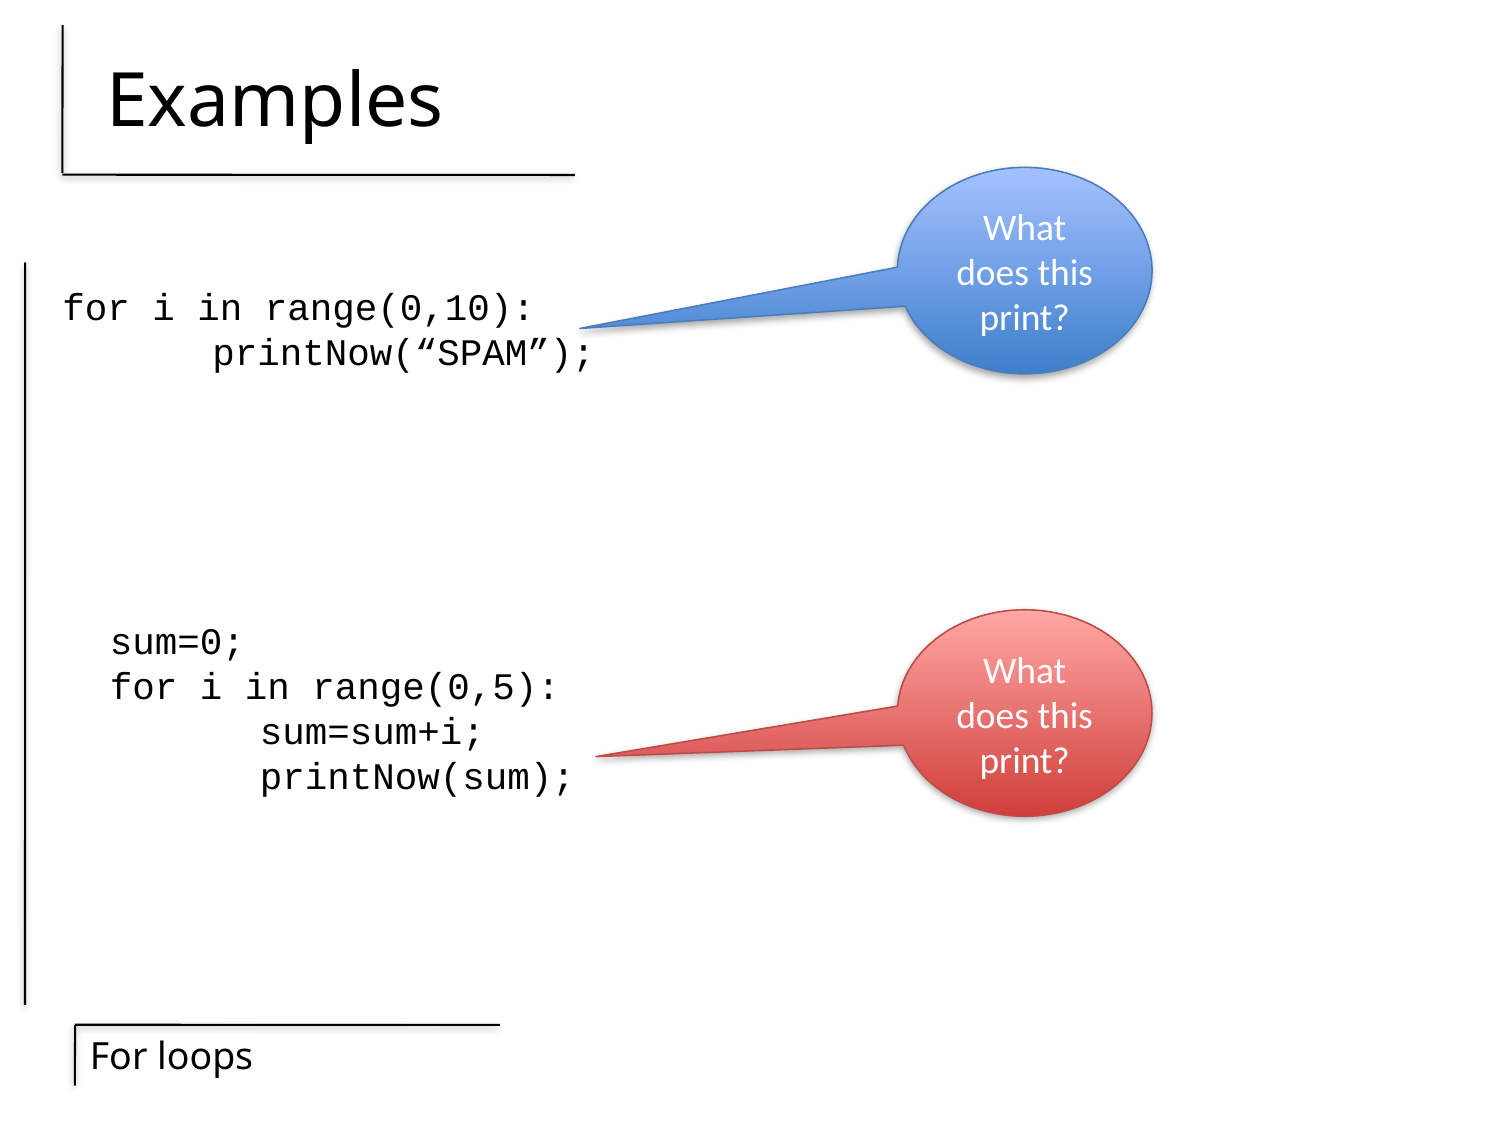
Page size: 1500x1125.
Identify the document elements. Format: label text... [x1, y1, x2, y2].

title Examples [75, 24, 475, 168]
text_box What does this print? [579, 166, 1153, 375]
text_box What does this print? [595, 608, 1153, 818]
text_box sum=0; for i in range(0,5): sum=sum+i; printNow(sum); [95, 609, 590, 805]
text_box for i in range(0,10): printNow(“SPAM”); [47, 275, 610, 381]
